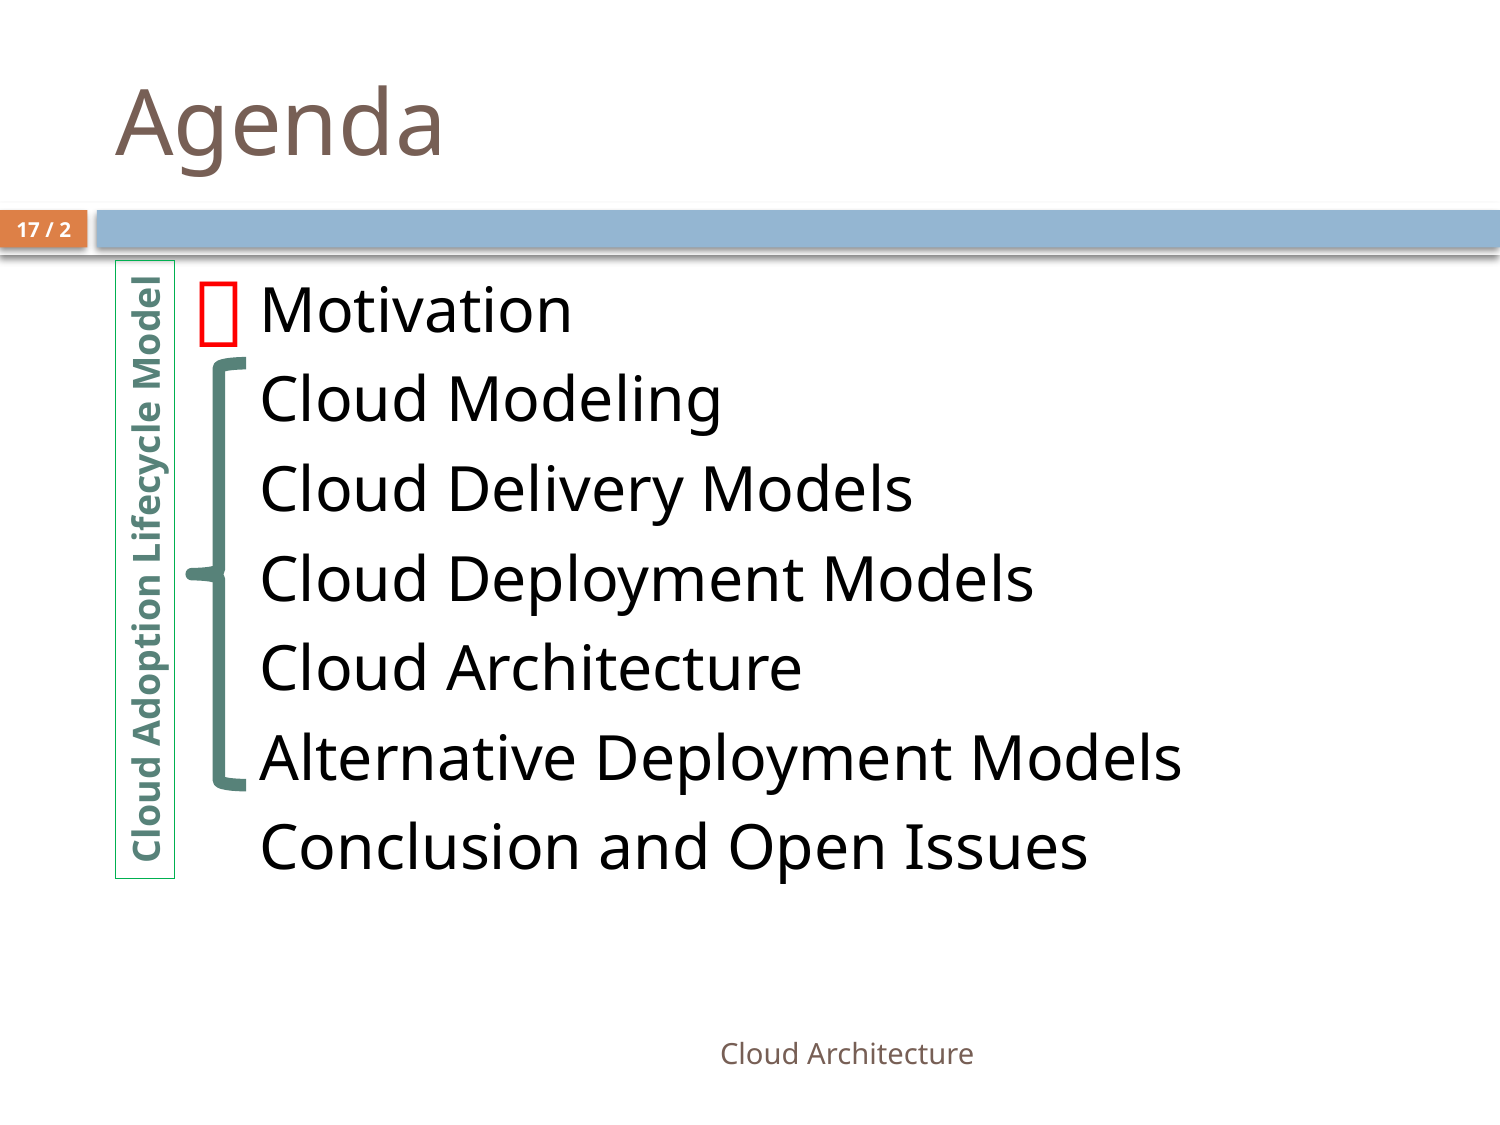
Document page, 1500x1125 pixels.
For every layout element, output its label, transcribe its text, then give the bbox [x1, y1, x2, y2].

slide_number 2 / 17 [0, 208, 88, 249]
text_box [190, 362, 247, 786]
text_box Cloud Adoption Lifecycle Model [115, 260, 175, 879]
title Agenda [100, 37, 1438, 200]
list Motivation Cloud Modeling Cloud Delivery Models Cloud Deployment Models Cloud Architecture Alternative Deployment Models Conclusion and Open Issues [244, 262, 1500, 1000]
footer Cloud Architecture [99, 1024, 990, 1085]
text_box  [176, 248, 262, 374]
